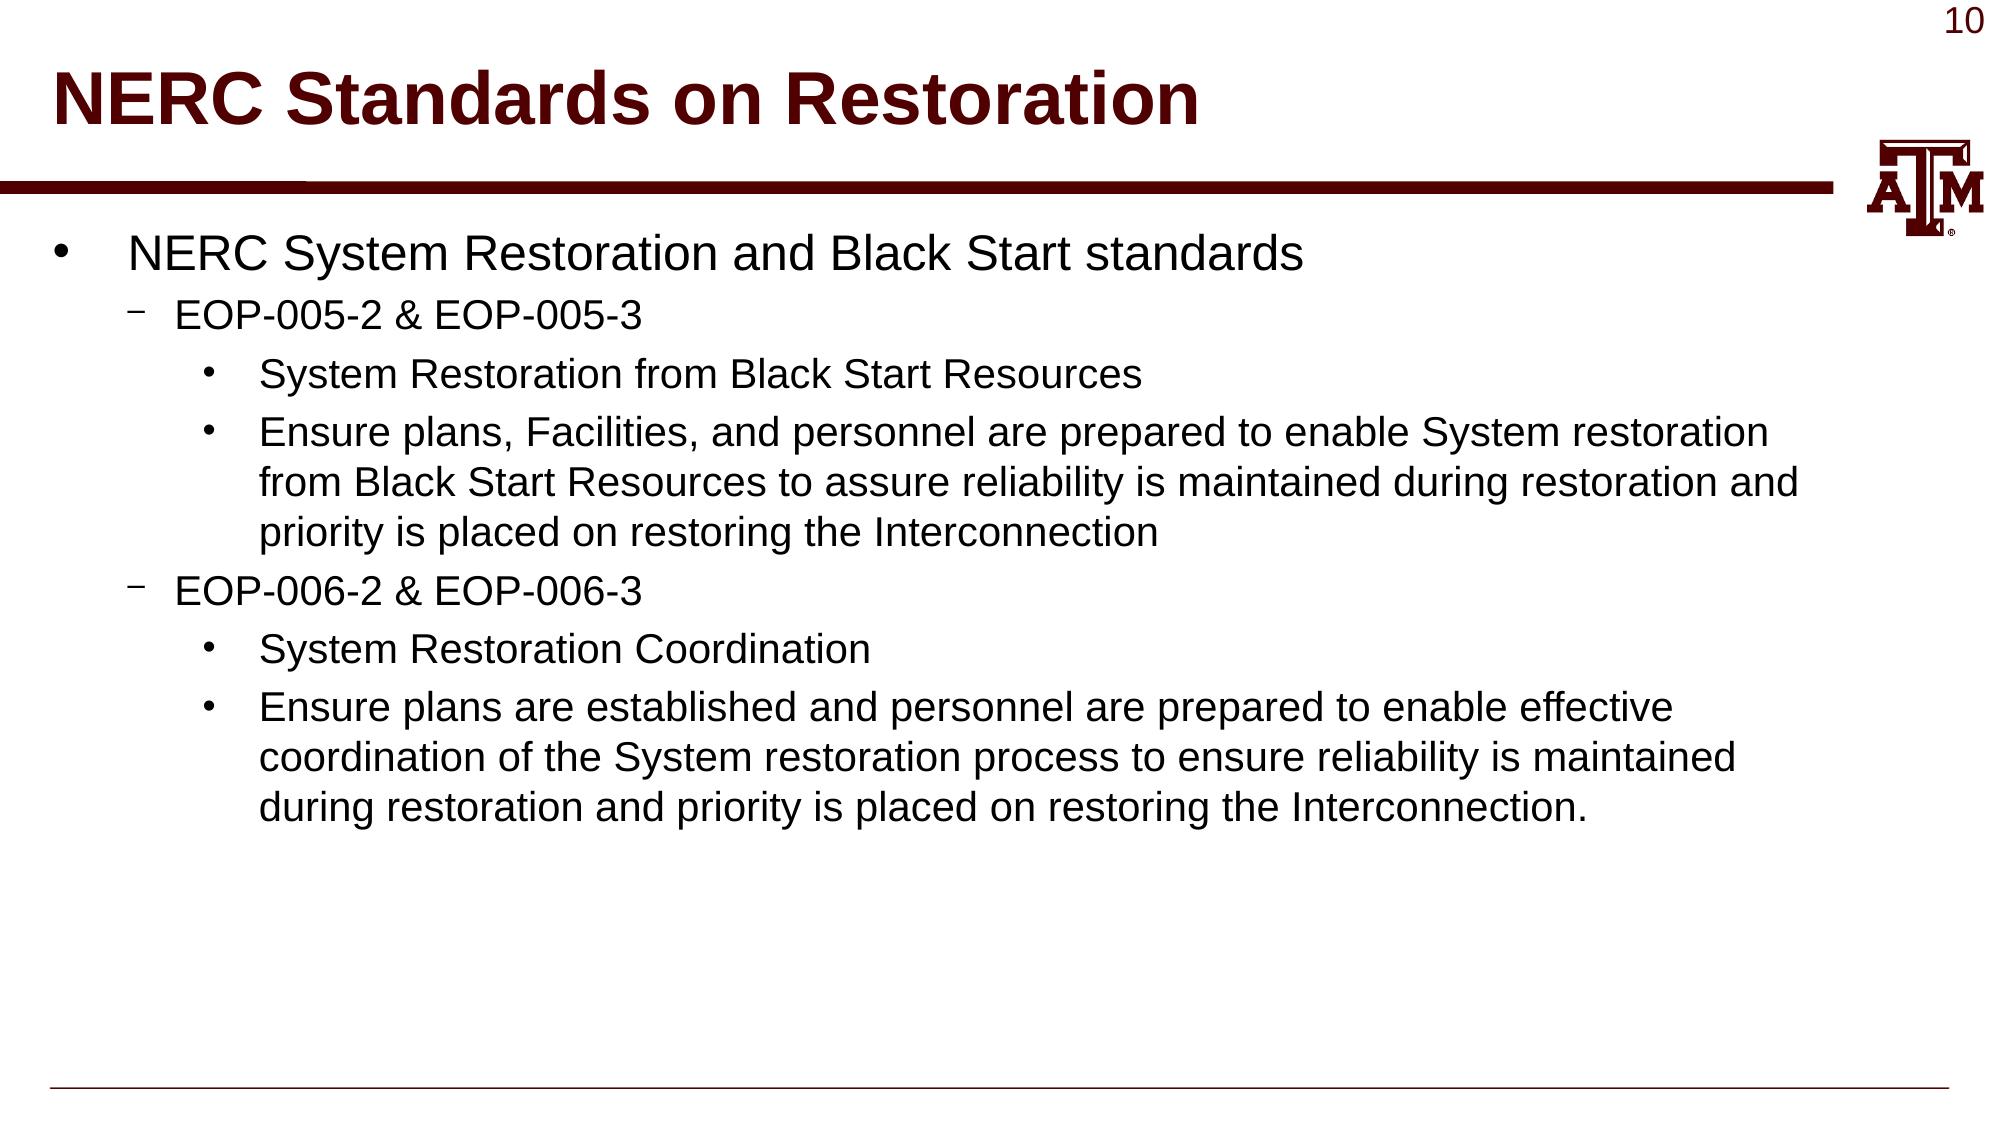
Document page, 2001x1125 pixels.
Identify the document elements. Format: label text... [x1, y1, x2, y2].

picture [1850, 112, 2000, 263]
list NERC System Restoration and Black Start standards EOP-005-2 & EOP-005-3 System Restoration from Black Start Resources Ensure plans, Facilities, and personnel are prepared to enable System restoration from Black Start Resources to assure reliability is maintained during restoration and priority is placed on restoring the Interconnection EOP-006-2 & EOP-006-3 System Restoration Coordination Ensure plans are established and personnel are prepared to enable effective coordination of the System restoration process to ensure reliability is maintained during restoration and priority is placed on restoring the Interconnection. [37, 212, 1826, 1063]
title NERC Standards on Restoration [37, 12, 1826, 188]
